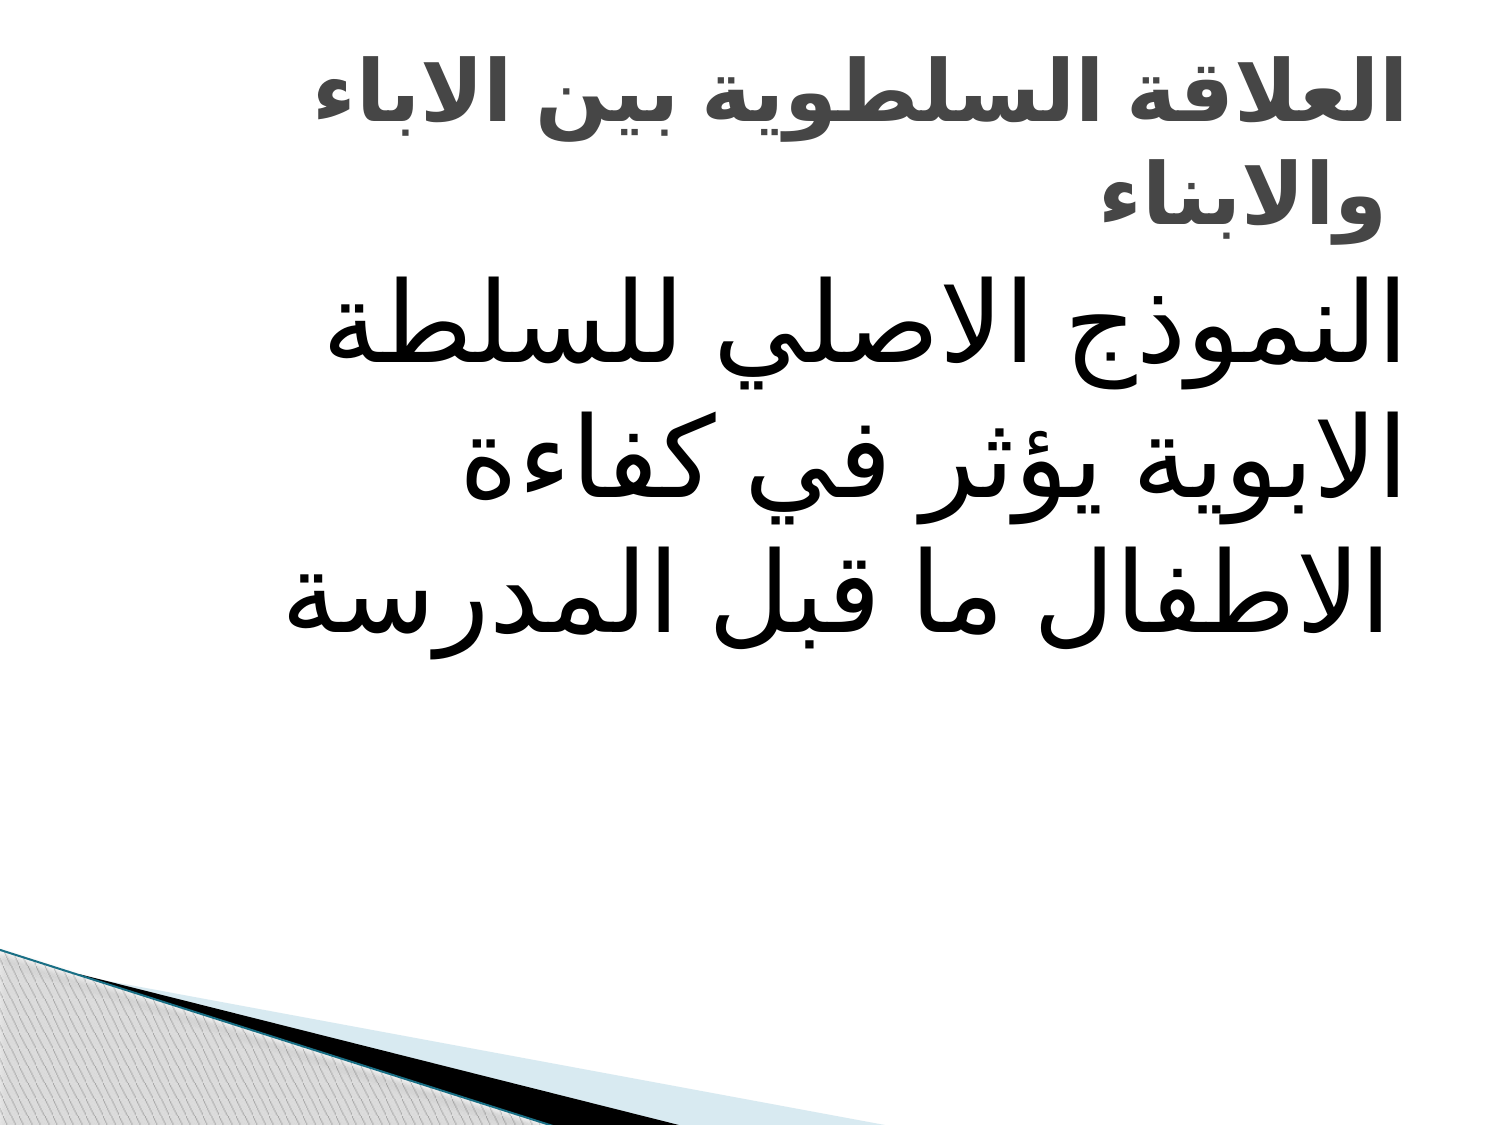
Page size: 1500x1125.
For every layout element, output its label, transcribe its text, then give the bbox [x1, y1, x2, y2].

list النموذج الاصلي للسلطة الابوية يؤثر في كفاءة الاطفال ما قبل المدرسة [75, 243, 1425, 986]
title العلاقة السلطوية بين الاباء والابناء [75, 45, 1425, 233]
